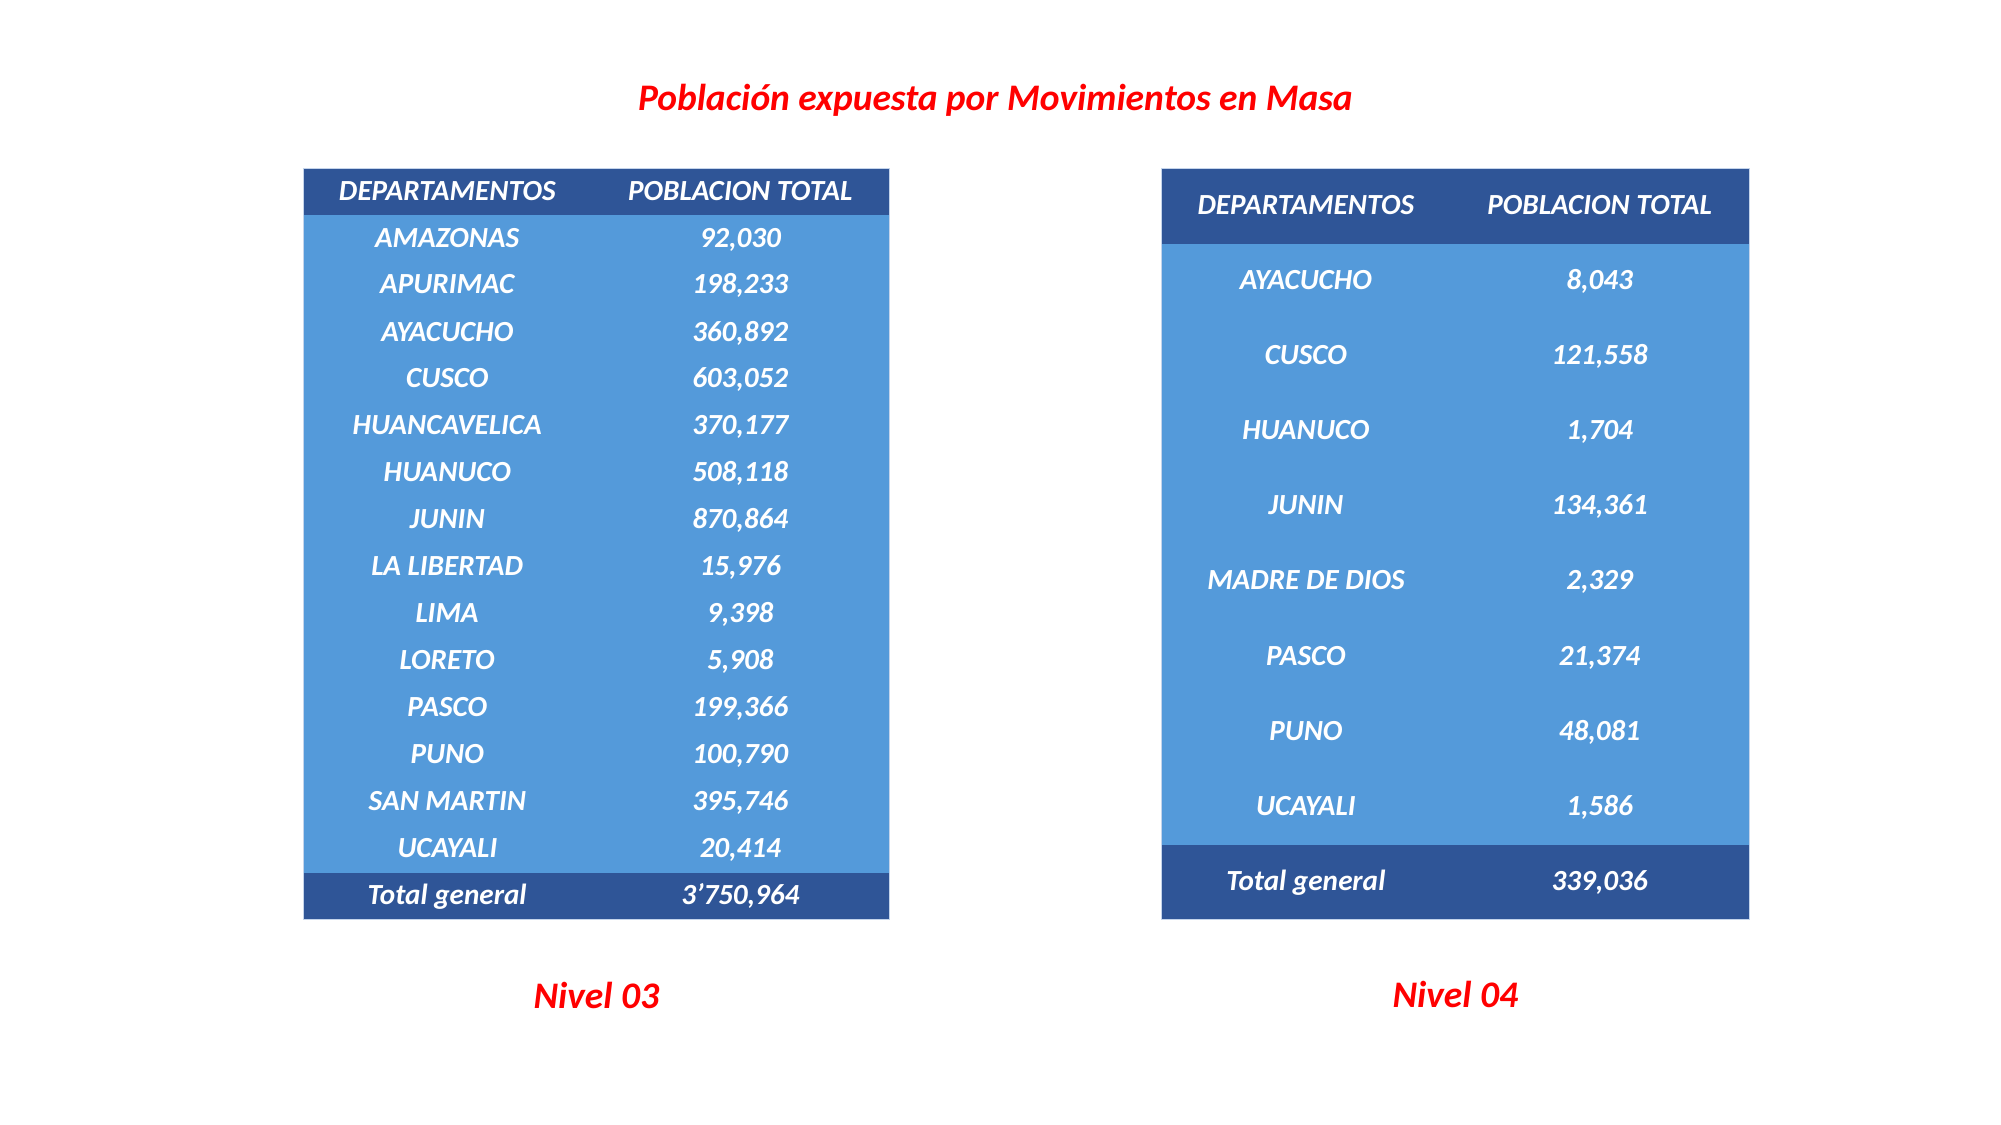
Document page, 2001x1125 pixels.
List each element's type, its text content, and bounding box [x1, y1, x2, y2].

table_cell 9,398 [591, 591, 889, 638]
table_cell 339,036 [1450, 845, 1749, 919]
table_cell 48,081 [1450, 694, 1749, 769]
table_cell 5,908 [591, 638, 889, 685]
table_cell 2,329 [1450, 544, 1749, 619]
table_cell PUNO [304, 732, 591, 779]
table_cell HUANUCO [304, 450, 591, 497]
table_cell SAN MARTIN [304, 779, 591, 826]
table_cell 15,976 [591, 544, 889, 591]
table_cell HUANUCO [1162, 394, 1450, 469]
table_cell 92,030 [591, 215, 889, 262]
table_cell 3’750,964 [591, 873, 889, 919]
table_cell AYACUCHO [304, 309, 591, 356]
text_box Población expuesta por Movimientos en Masa [623, 65, 1369, 125]
table_cell Total general [304, 873, 591, 919]
table_cell 395,746 [591, 779, 889, 826]
table_cell 198,233 [591, 262, 889, 309]
text_box Nivel 04 [1372, 962, 1538, 1023]
table_cell PASCO [304, 685, 591, 732]
table_cell AYACUCHO [1162, 244, 1450, 319]
table_cell CUSCO [1162, 319, 1450, 394]
table_cell 121,558 [1450, 319, 1749, 394]
table_cell HUANCAVELICA [304, 403, 591, 450]
table_header POBLACION TOTAL [591, 169, 889, 215]
table_cell 508,118 [591, 450, 889, 497]
table_cell 603,052 [591, 356, 889, 403]
table_cell CUSCO [304, 356, 591, 403]
table_cell 21,374 [1450, 619, 1749, 694]
table_cell LORETO [304, 638, 591, 685]
table_cell Total general [1162, 845, 1450, 919]
table_cell 1,586 [1450, 769, 1749, 845]
table_cell 199,366 [591, 685, 889, 732]
table_cell UCAYALI [304, 826, 591, 873]
table_cell 8,043 [1450, 244, 1749, 319]
table_cell 20,414 [591, 826, 889, 873]
table_header POBLACION TOTAL [1450, 169, 1749, 244]
table_cell 1,704 [1450, 394, 1749, 469]
table_cell 370,177 [591, 403, 889, 450]
table_cell LIMA [304, 591, 591, 638]
table_header DEPARTAMENTOS [1162, 169, 1450, 244]
table_cell 360,892 [591, 309, 889, 356]
table_header DEPARTAMENTOS [304, 169, 591, 215]
text_box Nivel 03 [513, 963, 679, 1024]
table_cell 100,790 [591, 732, 889, 779]
table_cell MADRE DE DIOS [1162, 544, 1450, 619]
table_cell 134,361 [1450, 469, 1749, 544]
table_cell LA LIBERTAD [304, 544, 591, 591]
table_cell AMAZONAS [304, 215, 591, 262]
table_cell APURIMAC [304, 262, 591, 309]
table_cell PASCO [1162, 619, 1450, 694]
table_cell JUNIN [1162, 469, 1450, 544]
table_cell 870,864 [591, 497, 889, 544]
table_cell JUNIN [304, 497, 591, 544]
table_cell PUNO [1162, 694, 1450, 769]
table_cell UCAYALI [1162, 769, 1450, 845]
